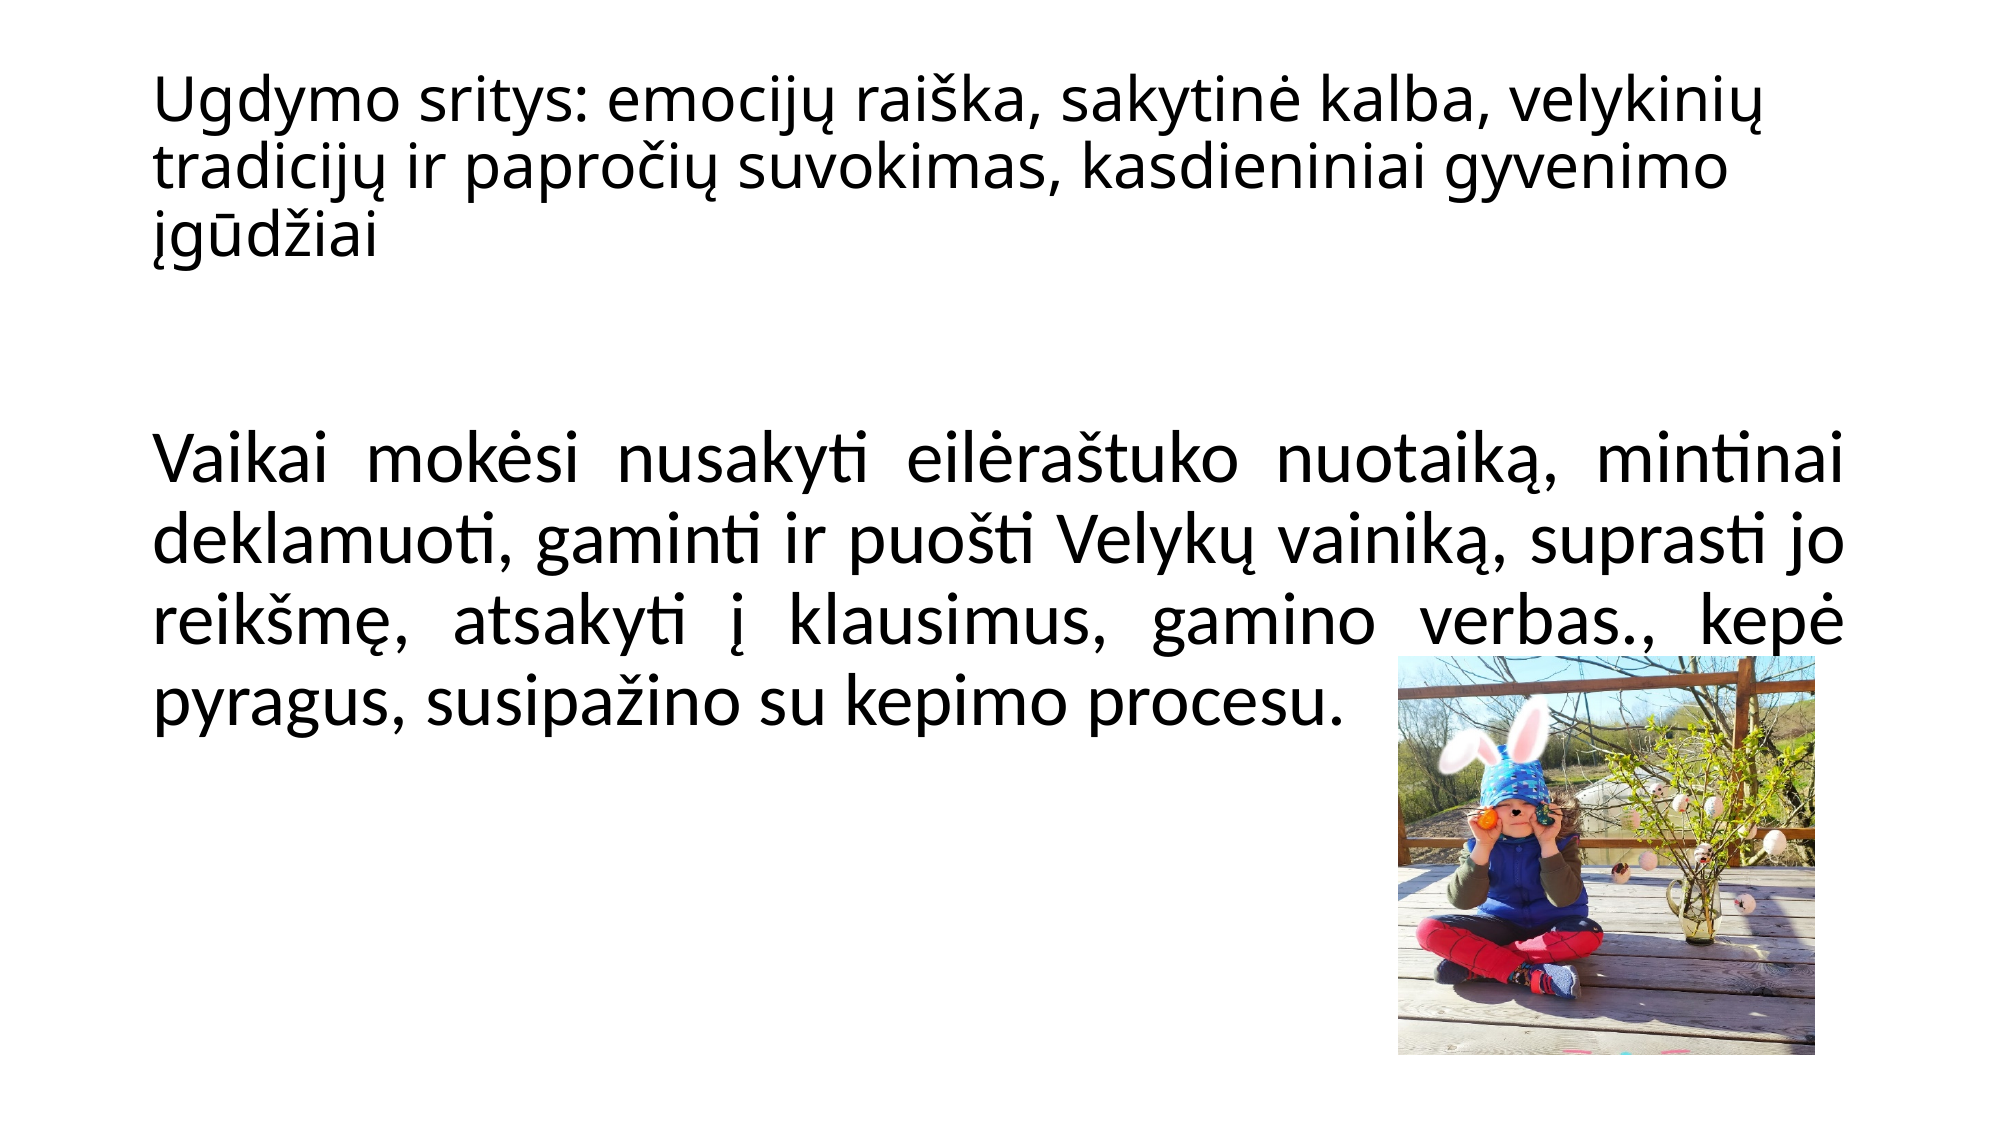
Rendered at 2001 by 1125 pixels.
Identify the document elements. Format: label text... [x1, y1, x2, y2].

title Ugdymo sritys: emocijų raiška, sakytinė kalba, velykinių tradicijų ir papročių suvokimas, kasdieniniai gyvenimo įgūdžiai [137, 59, 1863, 278]
picture [1398, 656, 1815, 1056]
list Vaikai mokėsi nusakyti eilėraštuko nuotaiką, mintinai deklamuoti, gaminti ir puošti Velykų vainiką, suprasti jo reikšmę, atsakyti į klausimus, gamino verbas., kepė pyragus, susipažino su kepimo procesu. [137, 299, 1863, 1014]
